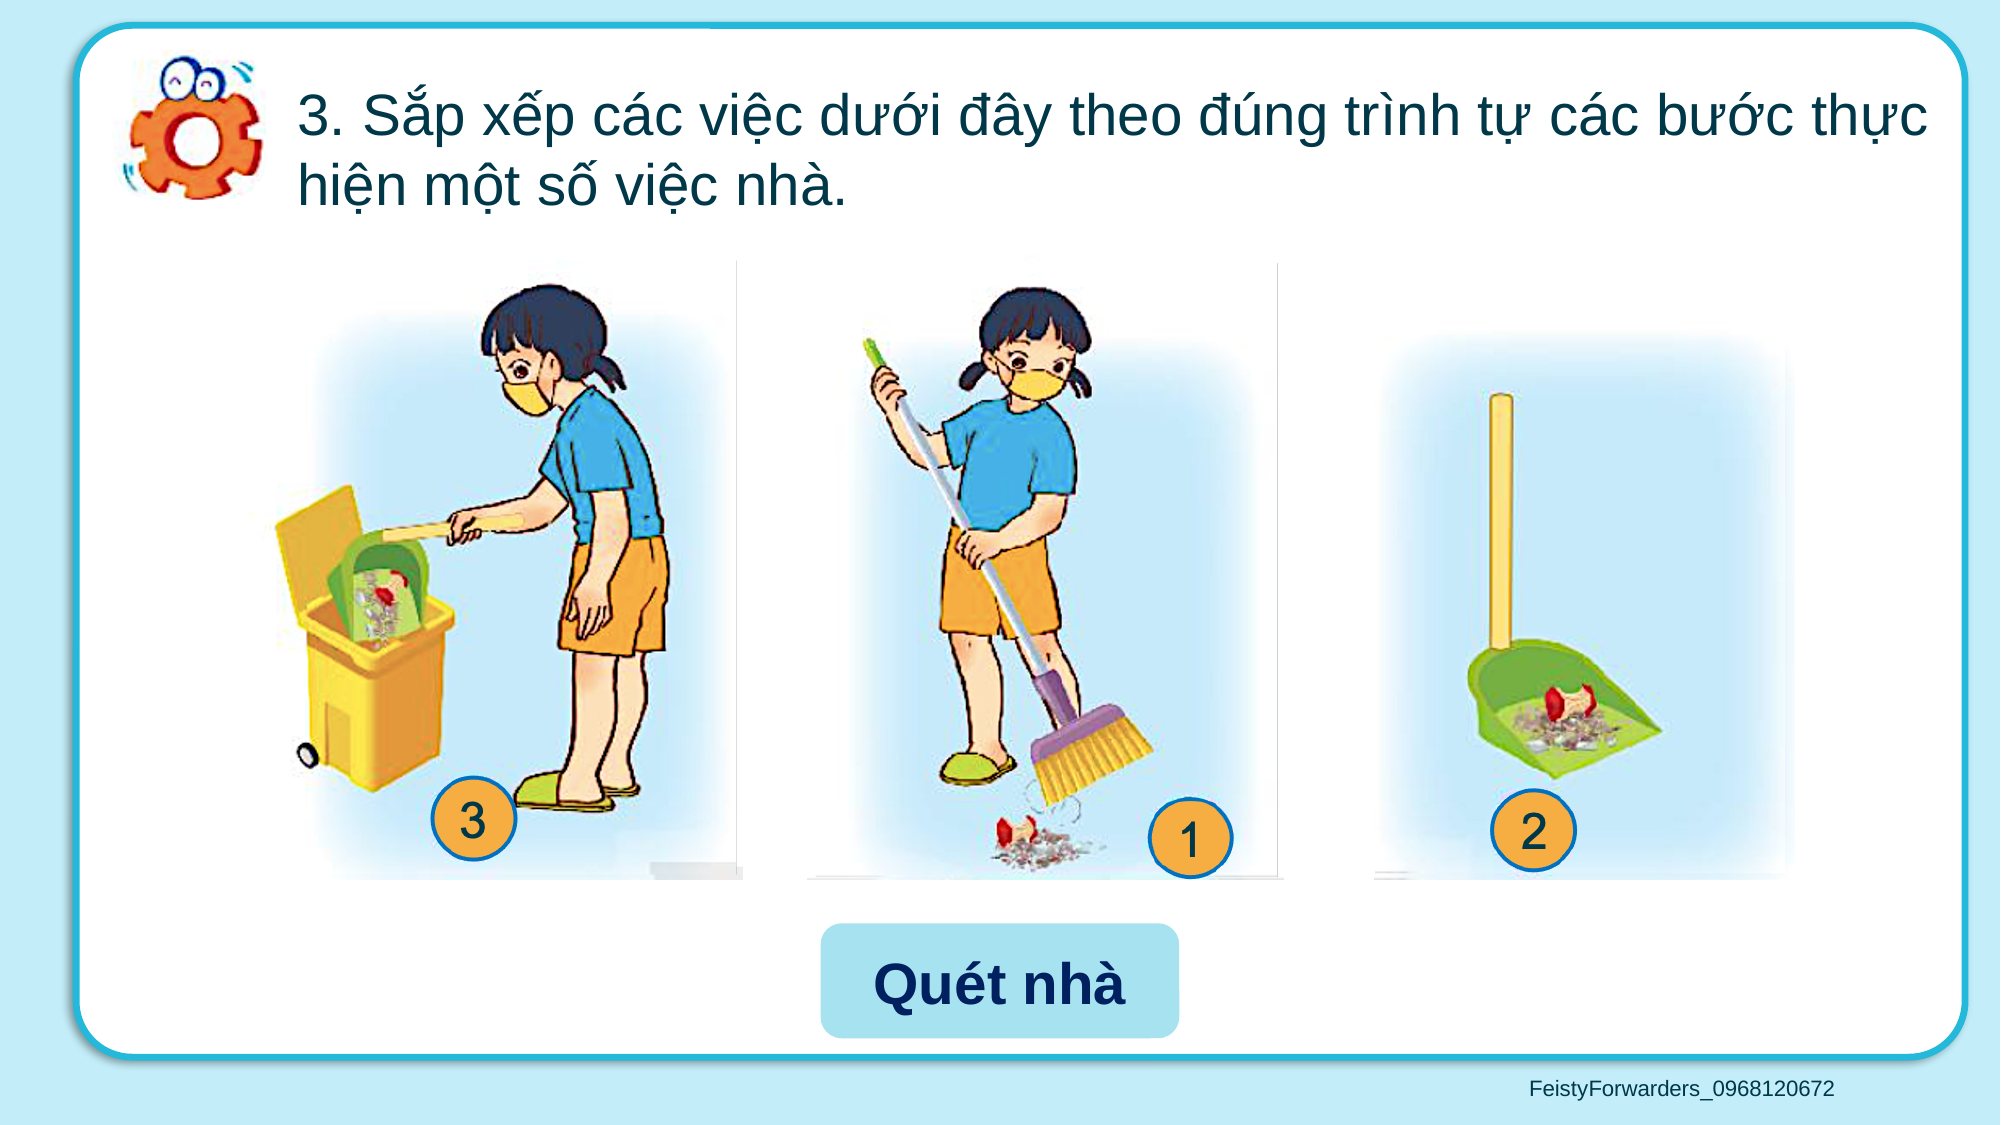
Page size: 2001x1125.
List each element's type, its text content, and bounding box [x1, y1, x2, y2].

text_box 3. Sắp xếp các việc dưới đây theo đúng trình tự các bước thực hiện một số việc nhà. [282, 69, 1981, 225]
picture [1374, 291, 1796, 889]
text_box Quét nhà [823, 926, 1177, 1036]
picture [807, 245, 1284, 897]
picture [112, 49, 267, 200]
picture [237, 260, 743, 880]
